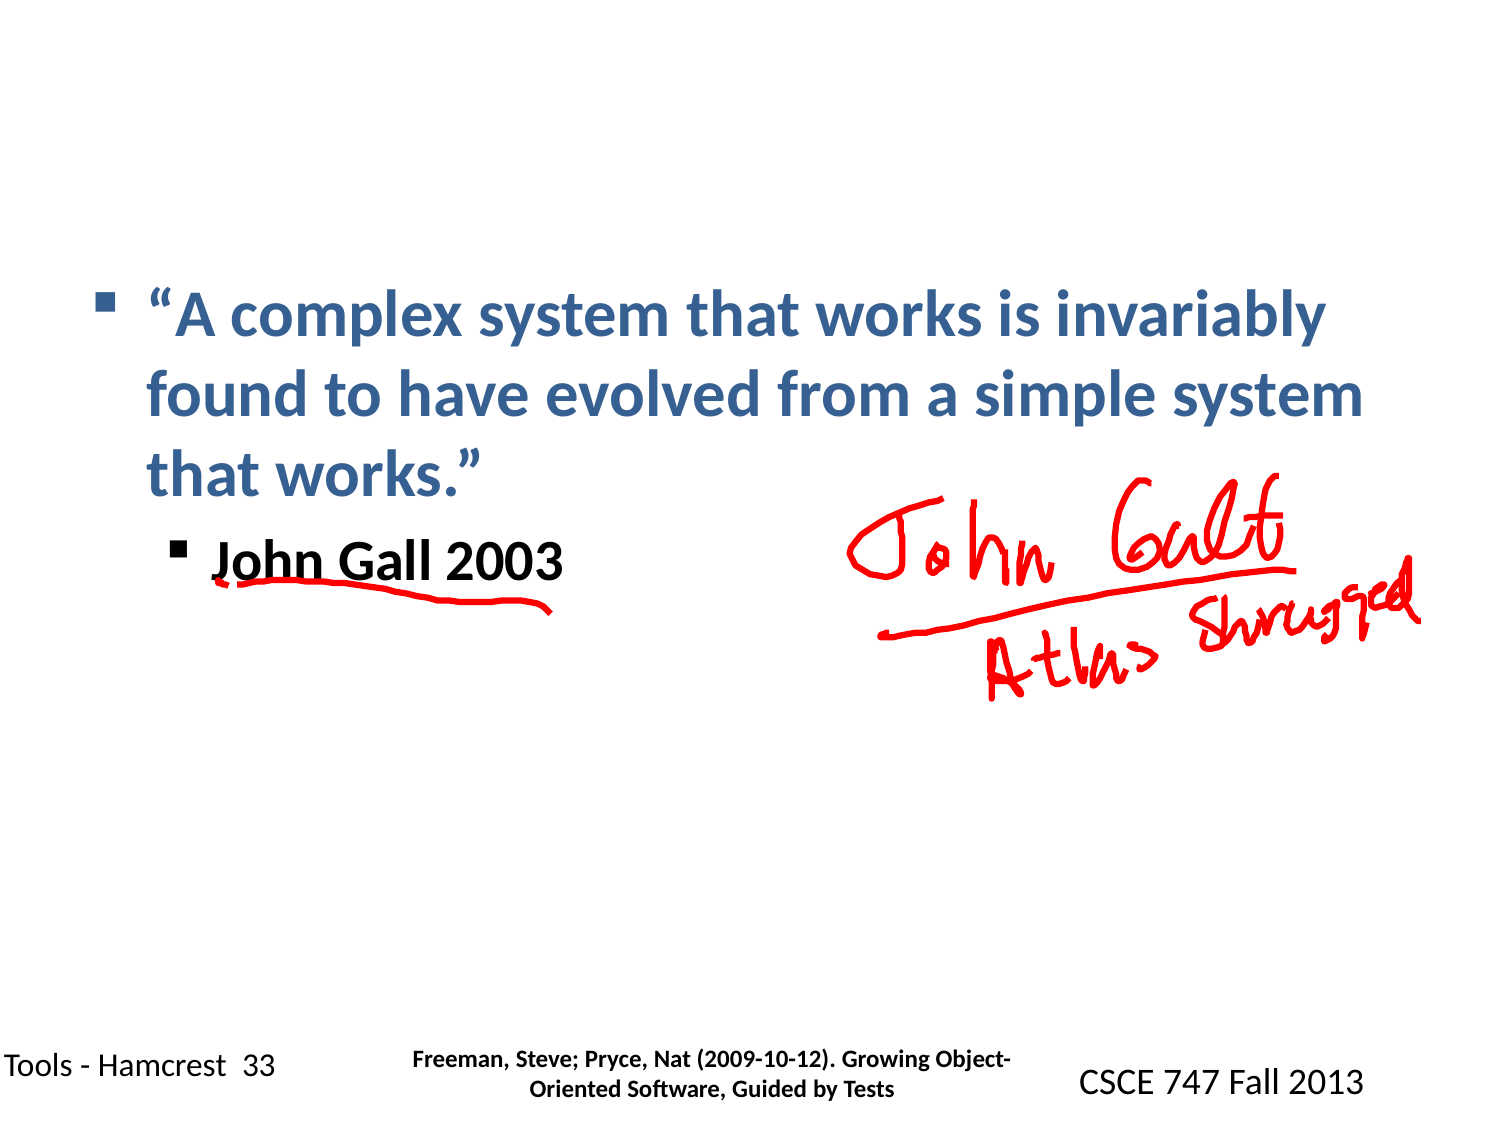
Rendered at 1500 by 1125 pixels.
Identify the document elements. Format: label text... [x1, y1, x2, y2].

text_box [1191, 596, 1224, 650]
text_box [1113, 479, 1161, 571]
text_box [1260, 475, 1279, 515]
text_box [1369, 583, 1388, 609]
text_box [1091, 645, 1128, 687]
text_box [989, 639, 1032, 700]
text_box [217, 579, 229, 587]
text_box [848, 497, 944, 578]
text_box [1072, 626, 1087, 682]
text_box Freeman, Steve; Pryce, Nat (2009-10-12). Growing Object-Oriented Software, Guided by Tests [387, 1042, 1038, 1103]
text_box [1043, 632, 1056, 653]
text_box [1222, 595, 1261, 644]
text_box [1128, 643, 1157, 671]
text_box [1046, 655, 1070, 685]
text_box [1004, 549, 1008, 584]
text_box [237, 579, 552, 615]
text_box [1163, 481, 1255, 567]
text_box [1323, 601, 1339, 643]
text_box [1343, 586, 1368, 640]
text_box [1257, 605, 1287, 634]
text_box [879, 569, 1297, 638]
text_box [1387, 557, 1421, 622]
text_box [971, 499, 1004, 578]
list “A complex system that works is invariably found to have evolved from a simple system that works.” John Gall 2003 [75, 262, 1425, 1005]
text_box [1285, 602, 1329, 634]
text_box [1033, 652, 1061, 661]
text_box [927, 542, 950, 574]
text_box [1258, 517, 1281, 559]
text_box [1243, 514, 1284, 520]
text_box [1018, 540, 1053, 584]
